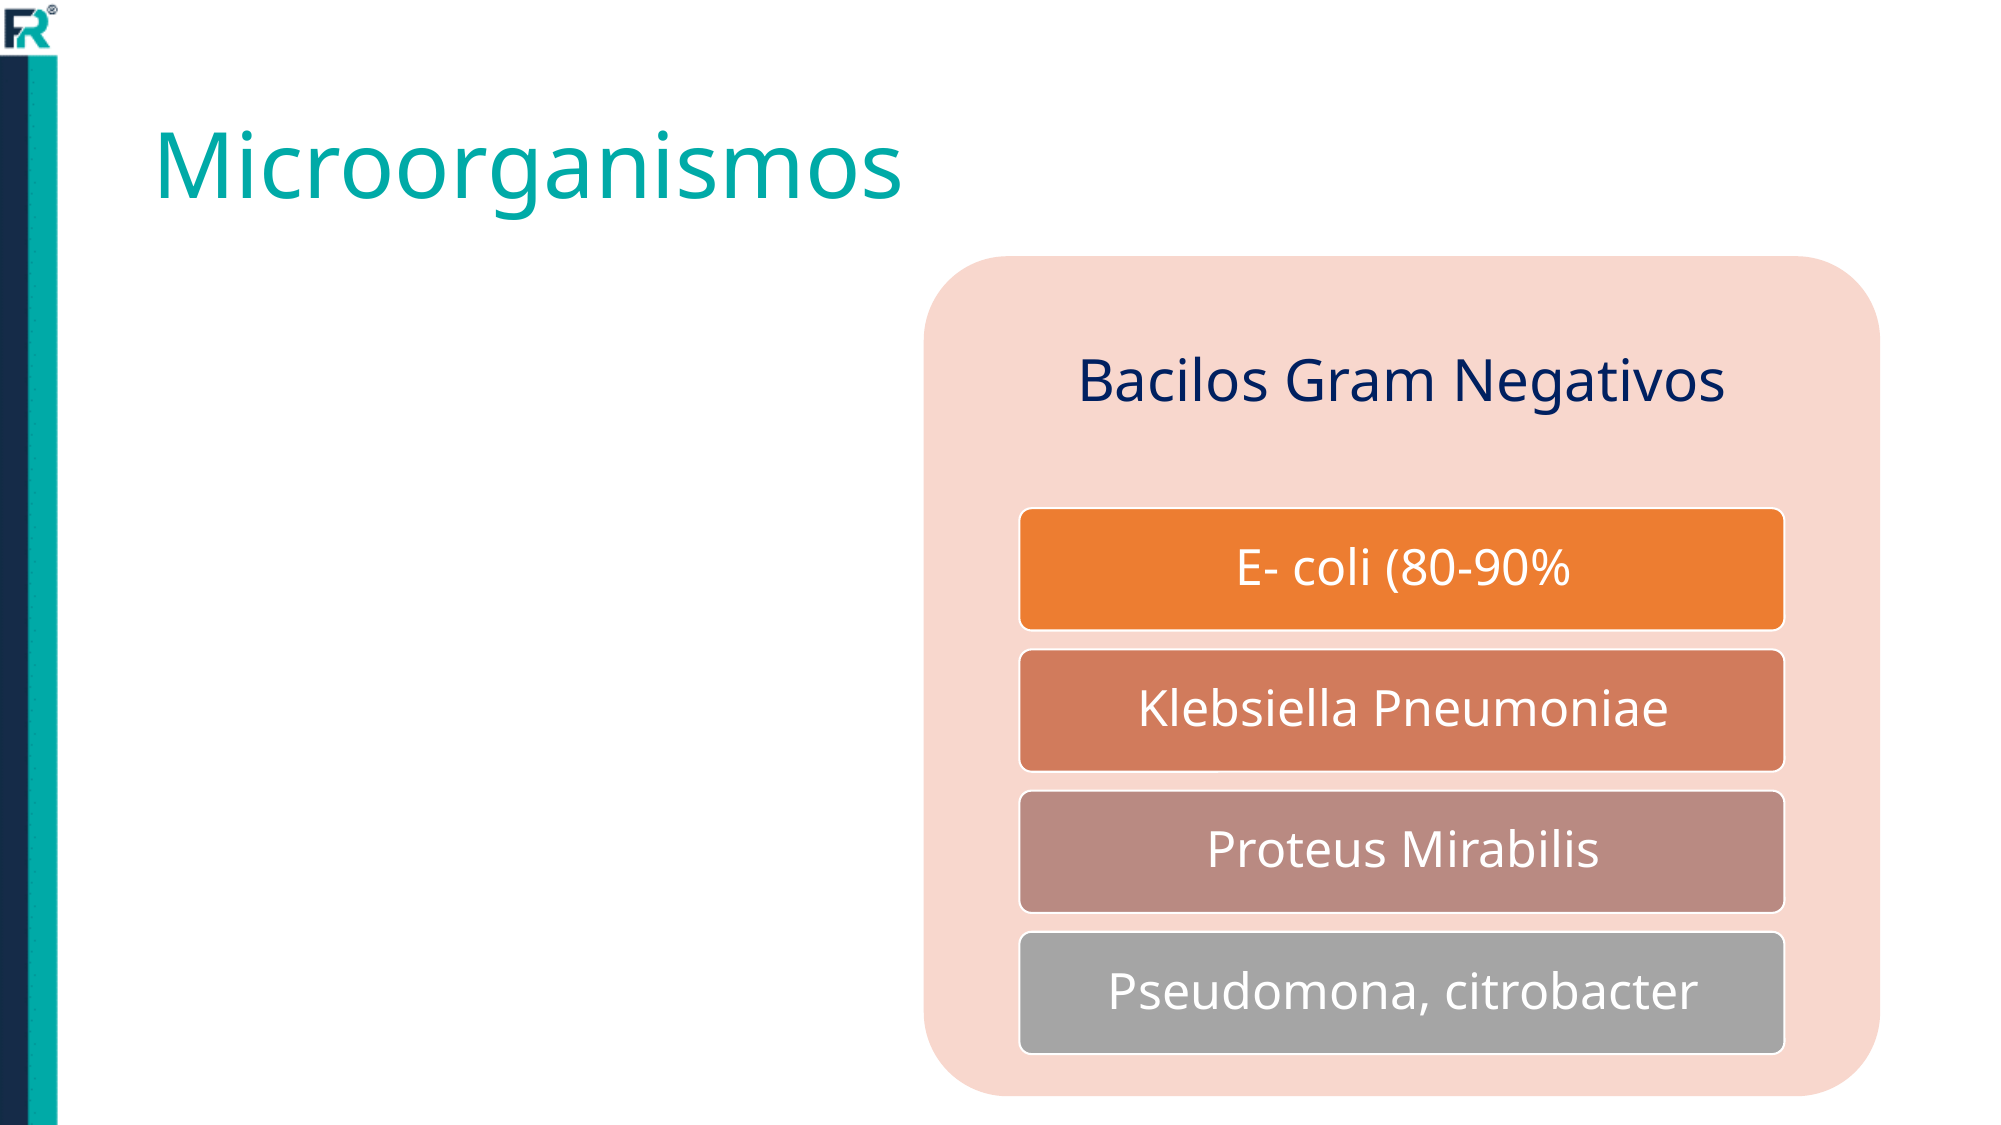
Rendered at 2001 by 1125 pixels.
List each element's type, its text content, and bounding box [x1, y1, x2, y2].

picture [0, 0, 2001, 1125]
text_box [923, 256, 1881, 1097]
title Microorganismos [137, 59, 1863, 278]
